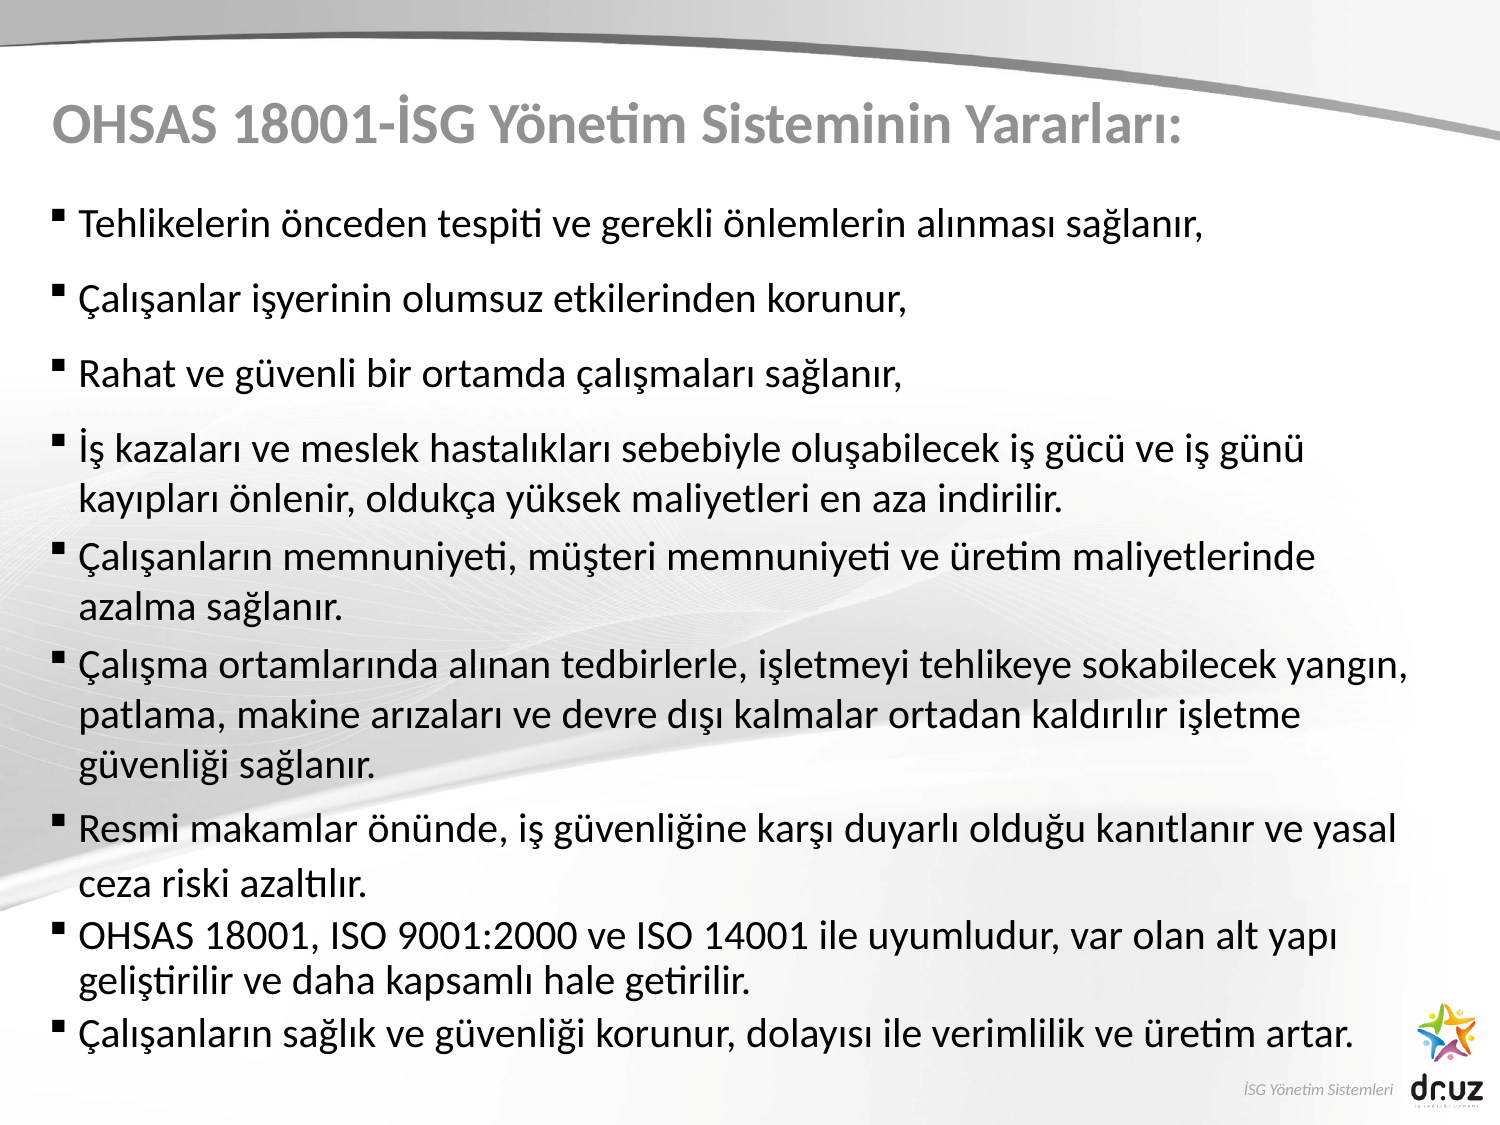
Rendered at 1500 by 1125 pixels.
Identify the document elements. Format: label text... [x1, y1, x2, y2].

list Tehlikelerin önceden tespiti ve gerekli önlemlerin alınması sağlanır, Çalışanlar işyerinin olumsuz etkilerinden korunur, Rahat ve güvenli bir ortamda çalışmaları sağlanır, İş kazaları ve meslek hastalıkları sebebiyle oluşabilecek iş gücü ve iş günü kayıpları önlenir, oldukça yüksek maliyetleri en aza indirilir. Çalışanların memnuniyeti, müşteri memnuniyeti ve üretim maliyetlerinde azalma sağlanır. Çalışma ortamlarında alınan tedbirlerle, işletmeyi tehlikeye sokabilecek yangın, patlama, makine arızaları ve devre dışı kalmalar ortadan kaldırılır işletme güvenliği sağlanır. Resmi makamlar önünde, iş güvenliğine karşı duyarlı olduğu kanıtlanır ve yasal ceza riski azaltılır. OHSAS 18001, ISO 9001:2000 ve ISO 14001 ile uyumludur, var olan alt yapı geliştirilir ve daha kapsamlı hale getirilir. Çalışanların sağlık ve güvenliği korunur, dolayısı ile verimlilik ve üretim artar. [48, 195, 1435, 1079]
title OHSAS 18001-İSG Yönetim Sisteminin Yararları: [52, 85, 1451, 193]
picture [0, 0, 1500, 1125]
